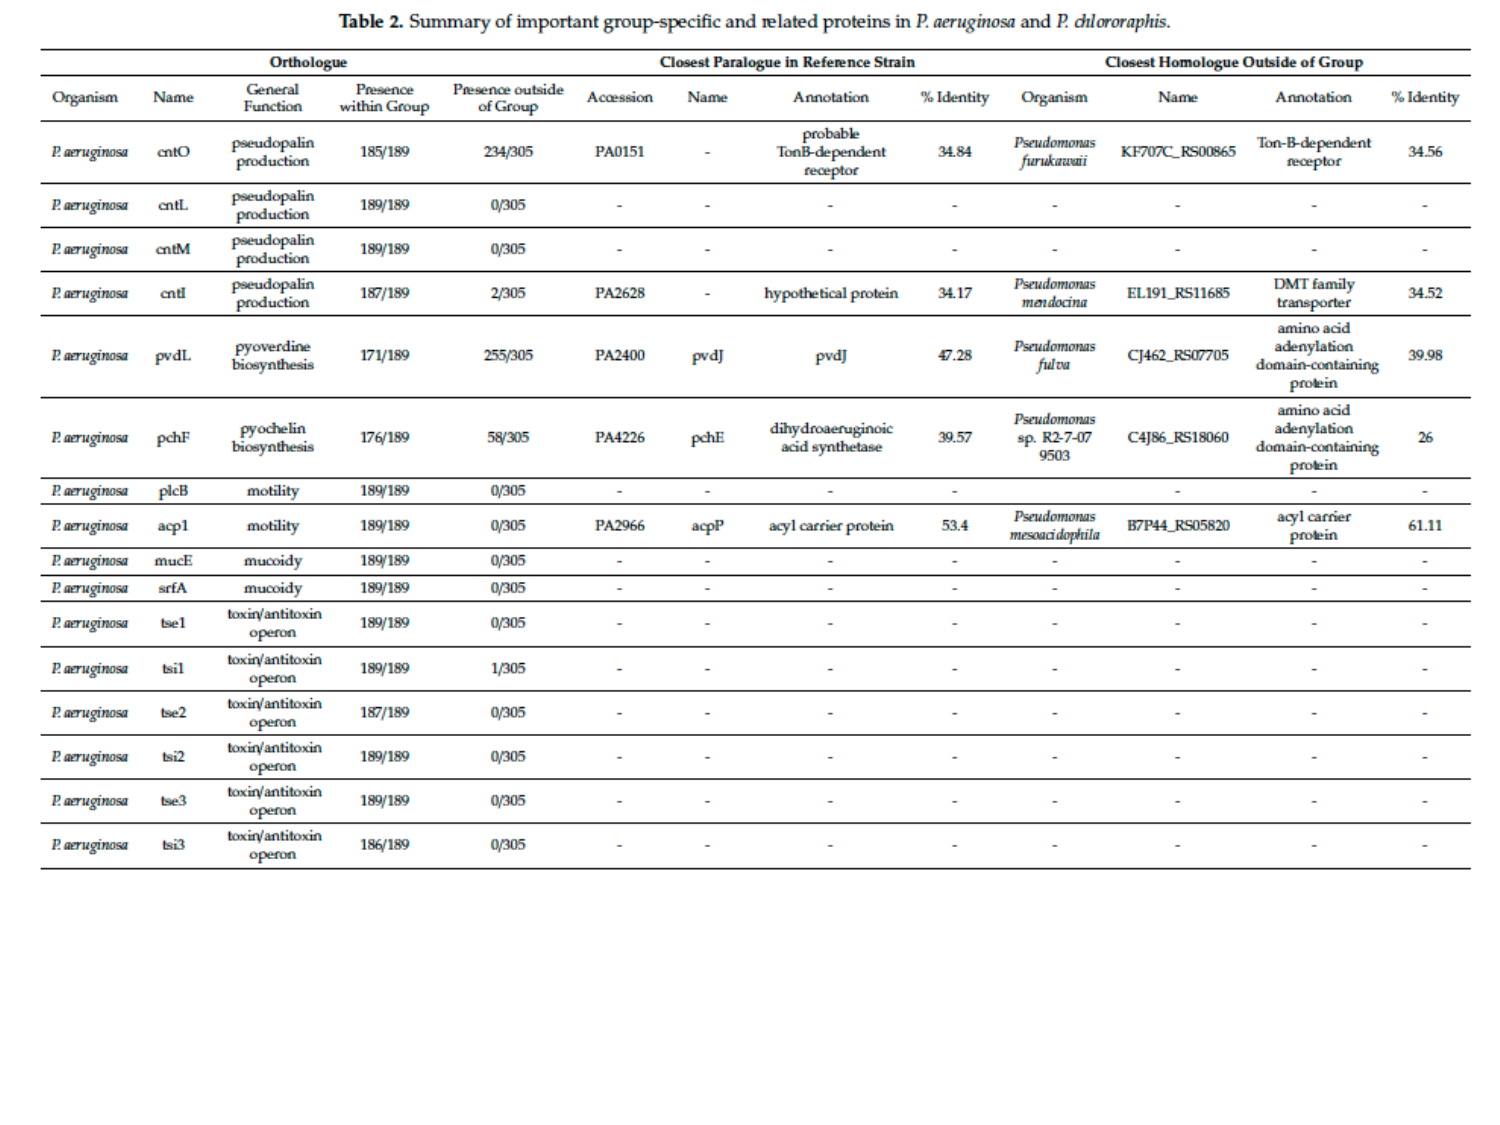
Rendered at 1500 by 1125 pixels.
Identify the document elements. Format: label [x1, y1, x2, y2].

picture [0, 0, 1500, 891]
